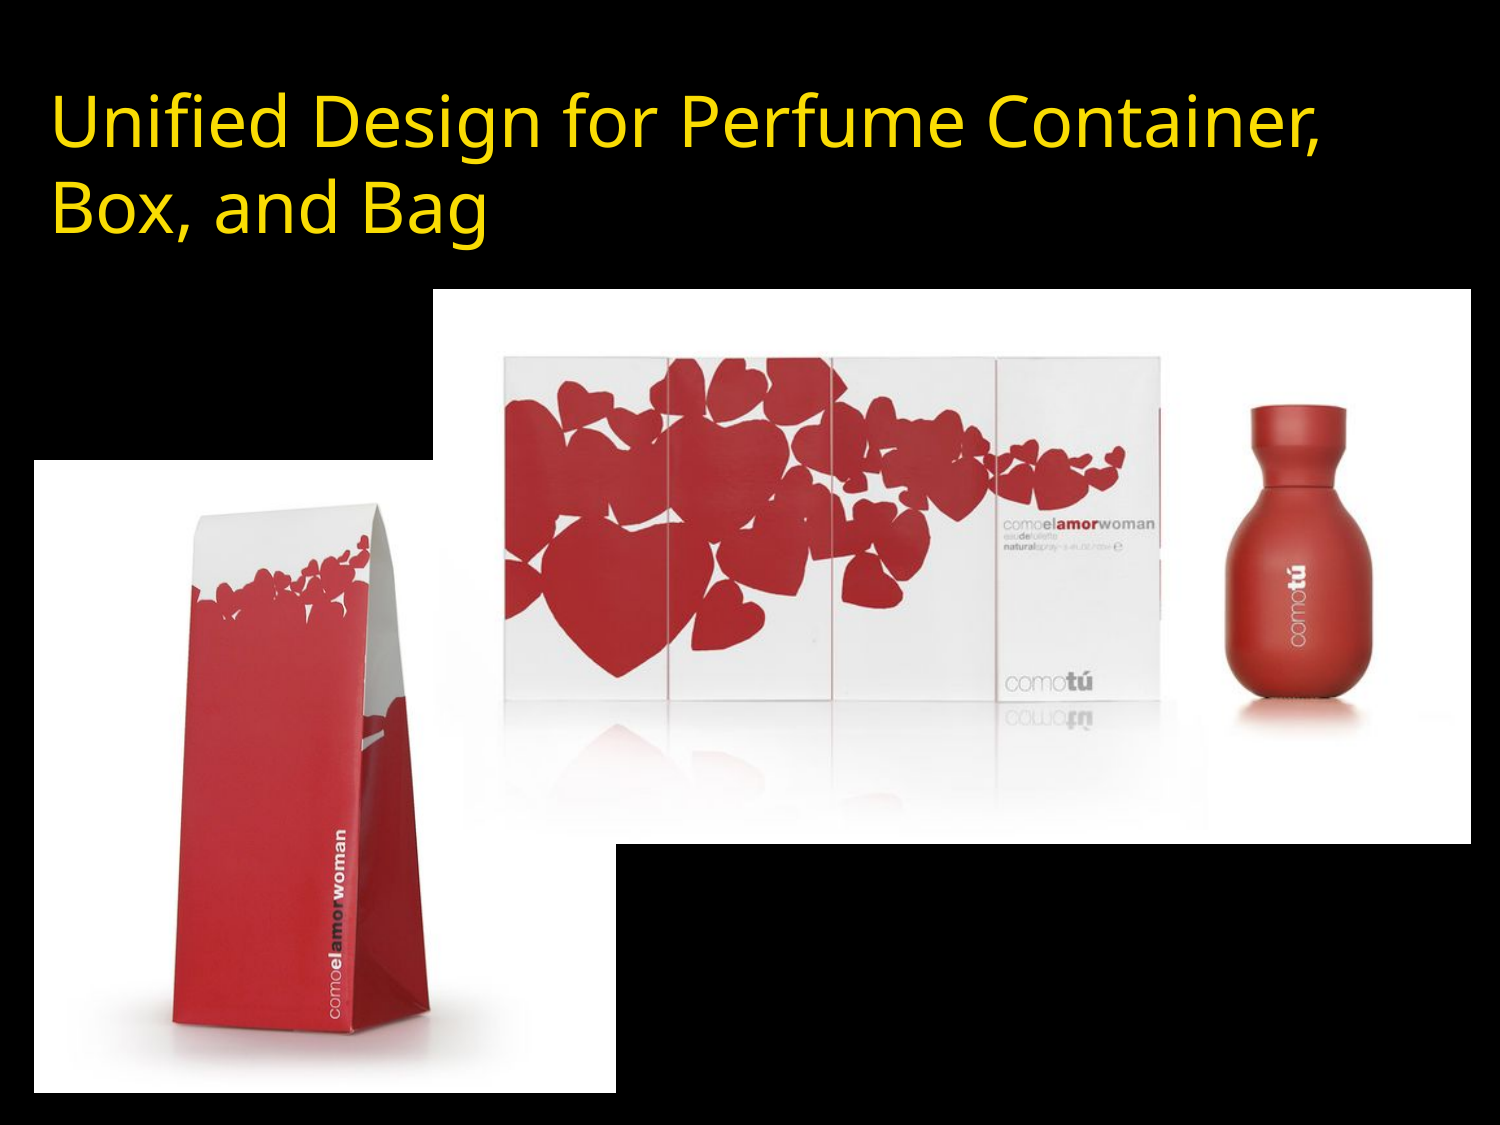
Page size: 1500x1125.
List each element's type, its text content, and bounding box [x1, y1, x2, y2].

title Unified Design for Perfume Container, Box, and Bag [34, 68, 1385, 256]
picture [34, 289, 1472, 1094]
